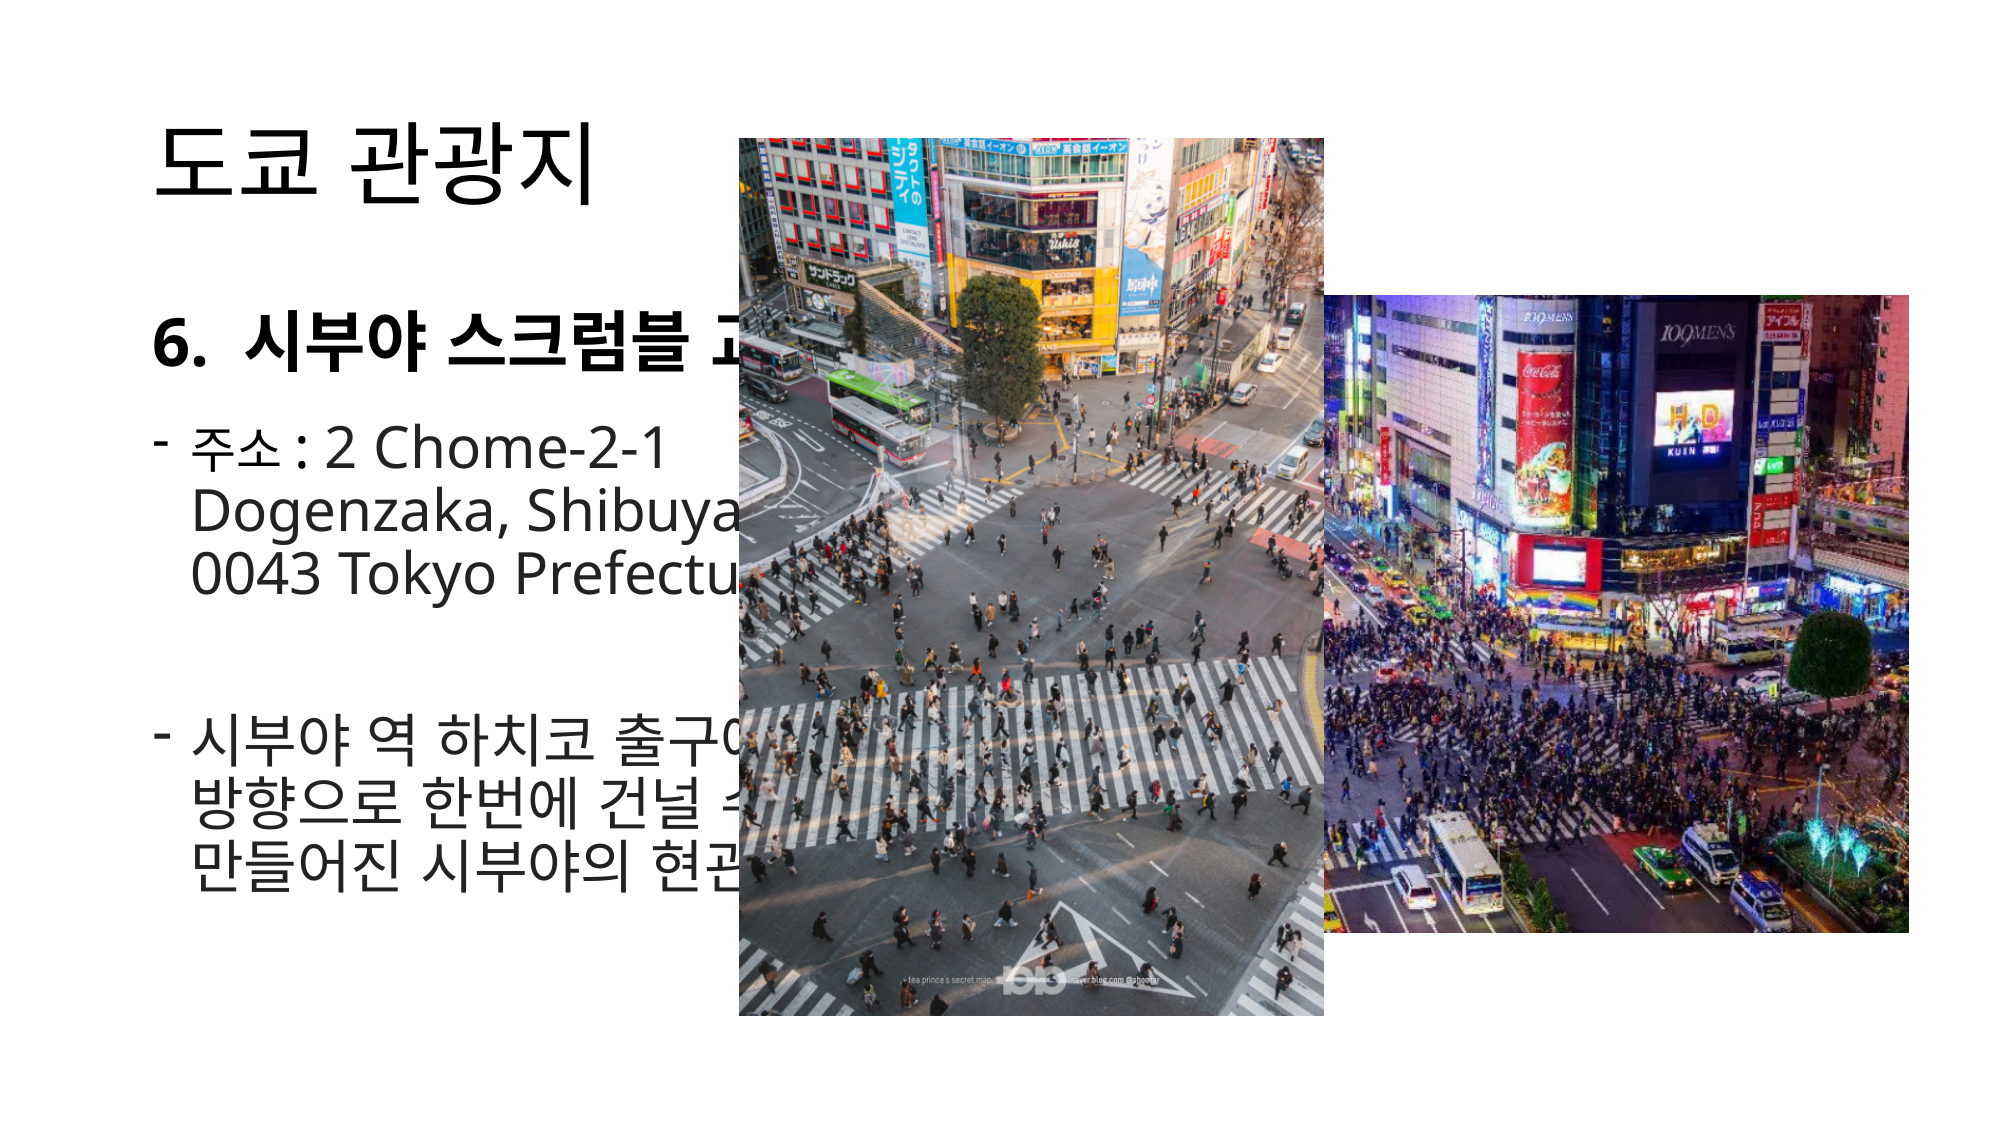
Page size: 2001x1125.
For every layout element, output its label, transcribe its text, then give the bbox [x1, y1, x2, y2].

picture [738, 138, 1909, 1016]
list 6. 시부야 스크럼블 교차로 [137, 275, 738, 389]
list 주소: 2 Chome-2-1 Dogenzaka, Shibuya 150-0043 Tokyo Prefecture 시부야 역 하치코 출구에서 여러 방향으로 한번에 건널 수 있도록 만들어진 시부야의 현관 [137, 410, 738, 1016]
title 도쿄 관광지 [137, 59, 1863, 278]
